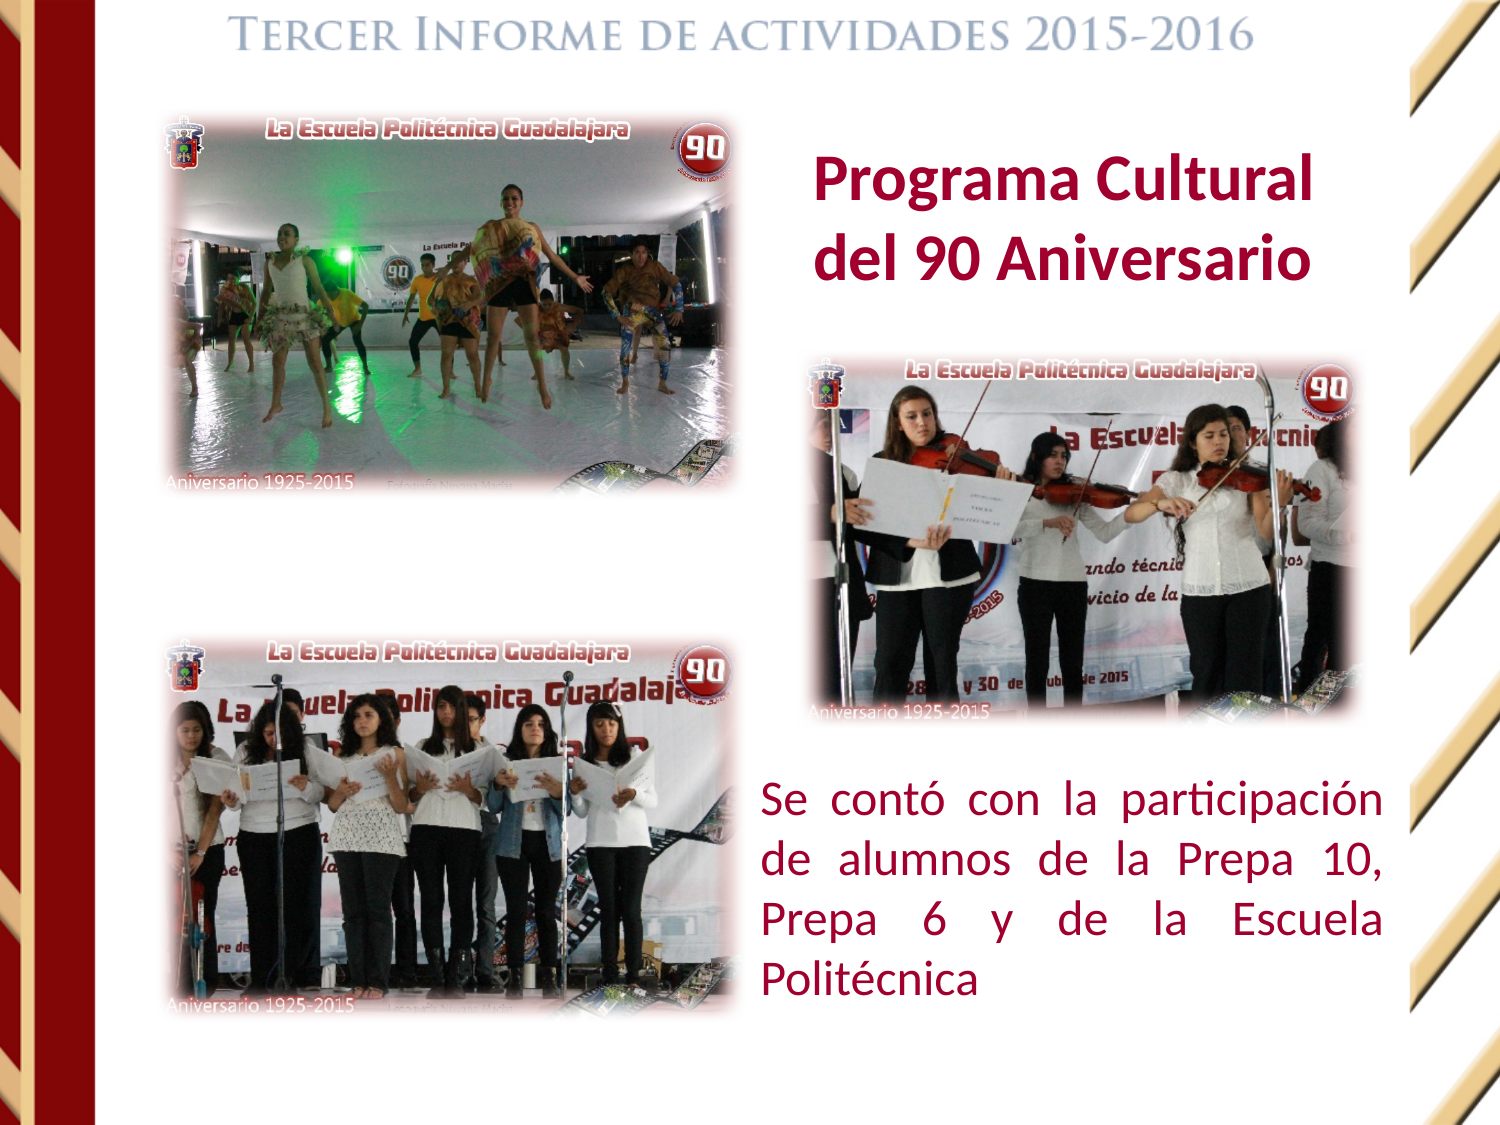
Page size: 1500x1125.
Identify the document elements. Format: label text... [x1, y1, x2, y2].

text_box Programa Cultural del 90 Aniversario [798, 126, 1355, 302]
text_box Se contó con la participación de alumnos de la Prepa 10, Prepa 6 y de la Escuela Politécnica [746, 758, 1400, 1014]
picture [0, 0, 1500, 1125]
